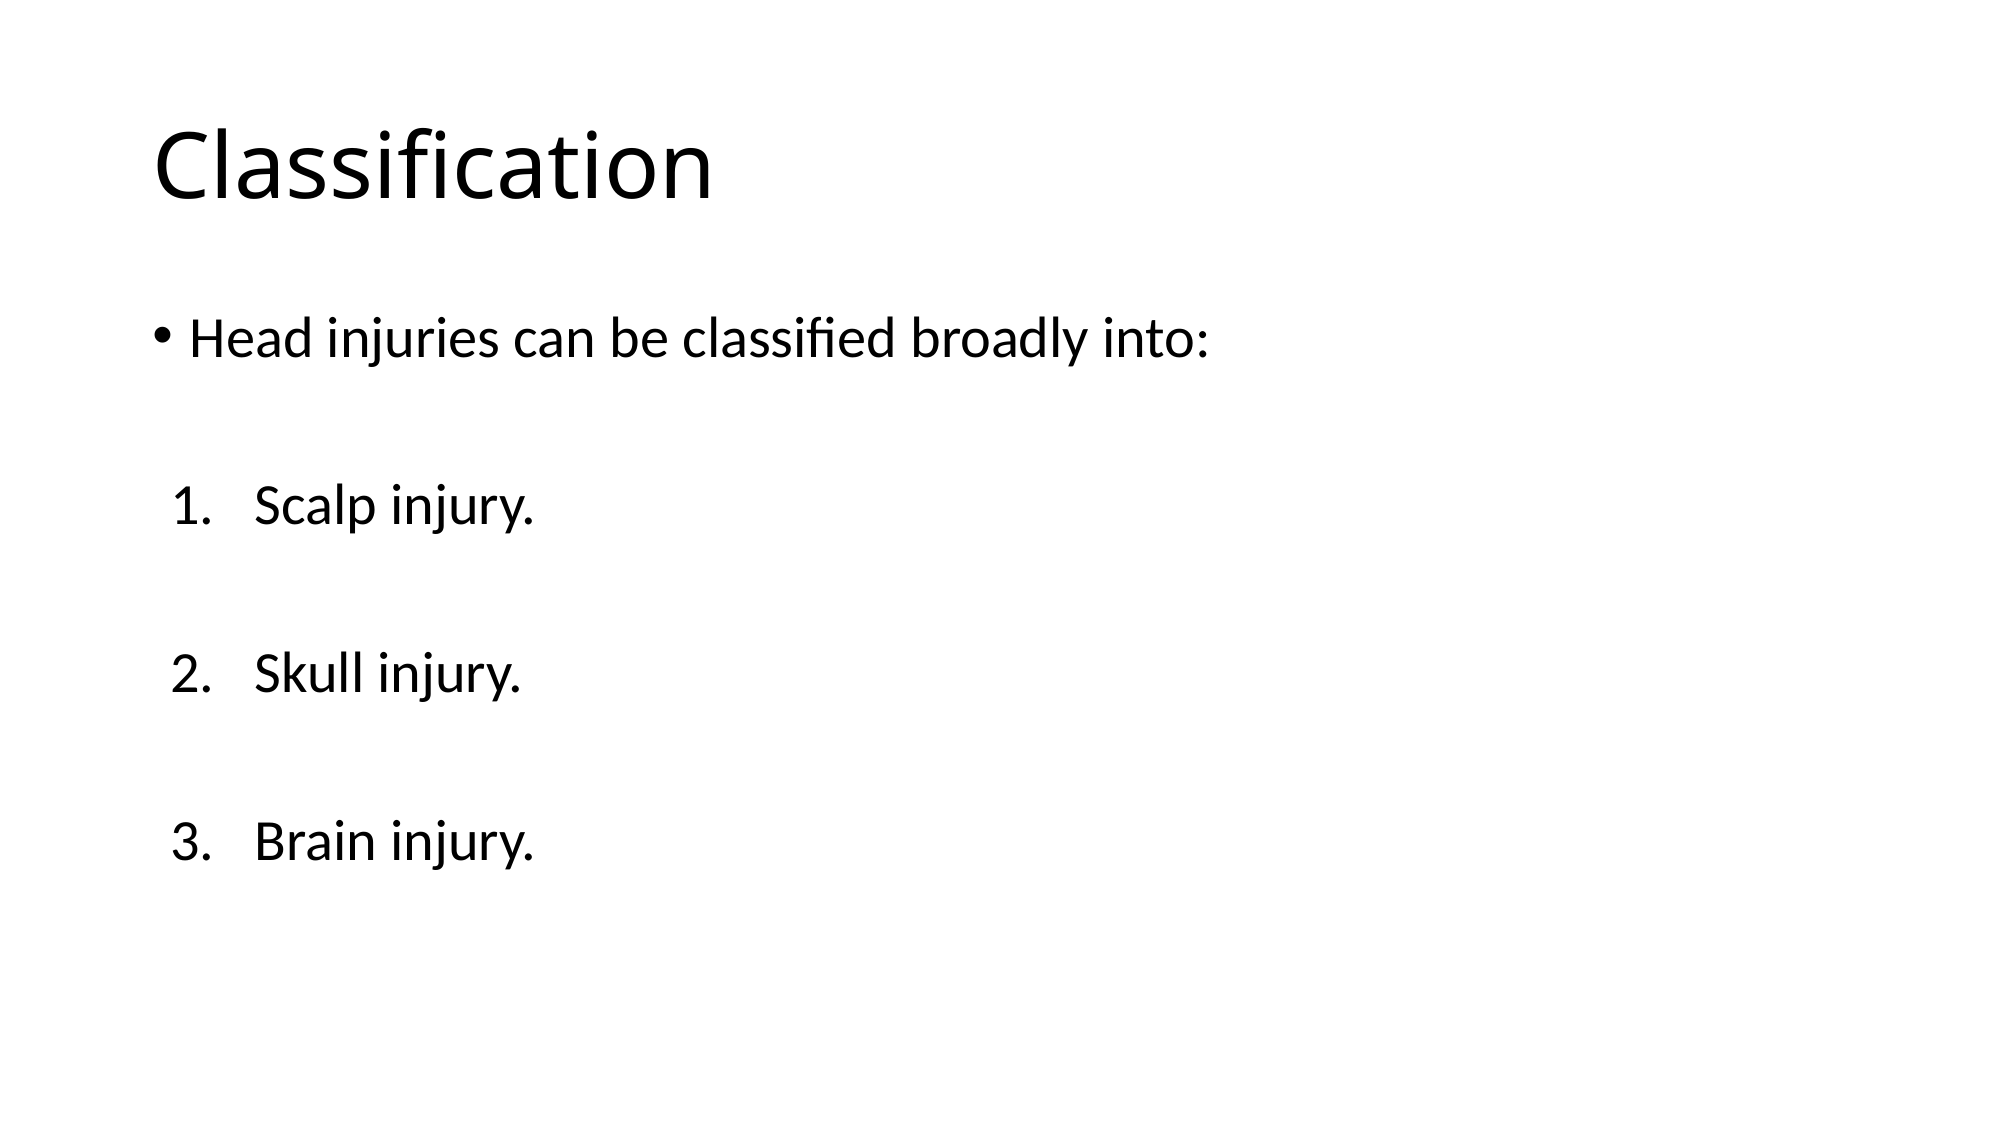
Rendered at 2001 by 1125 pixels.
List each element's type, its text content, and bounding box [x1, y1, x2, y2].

title Classification [137, 59, 1863, 278]
list Head injuries can be classified broadly into: Scalp injury. Skull injury. Brain injury. [137, 299, 1863, 1014]
